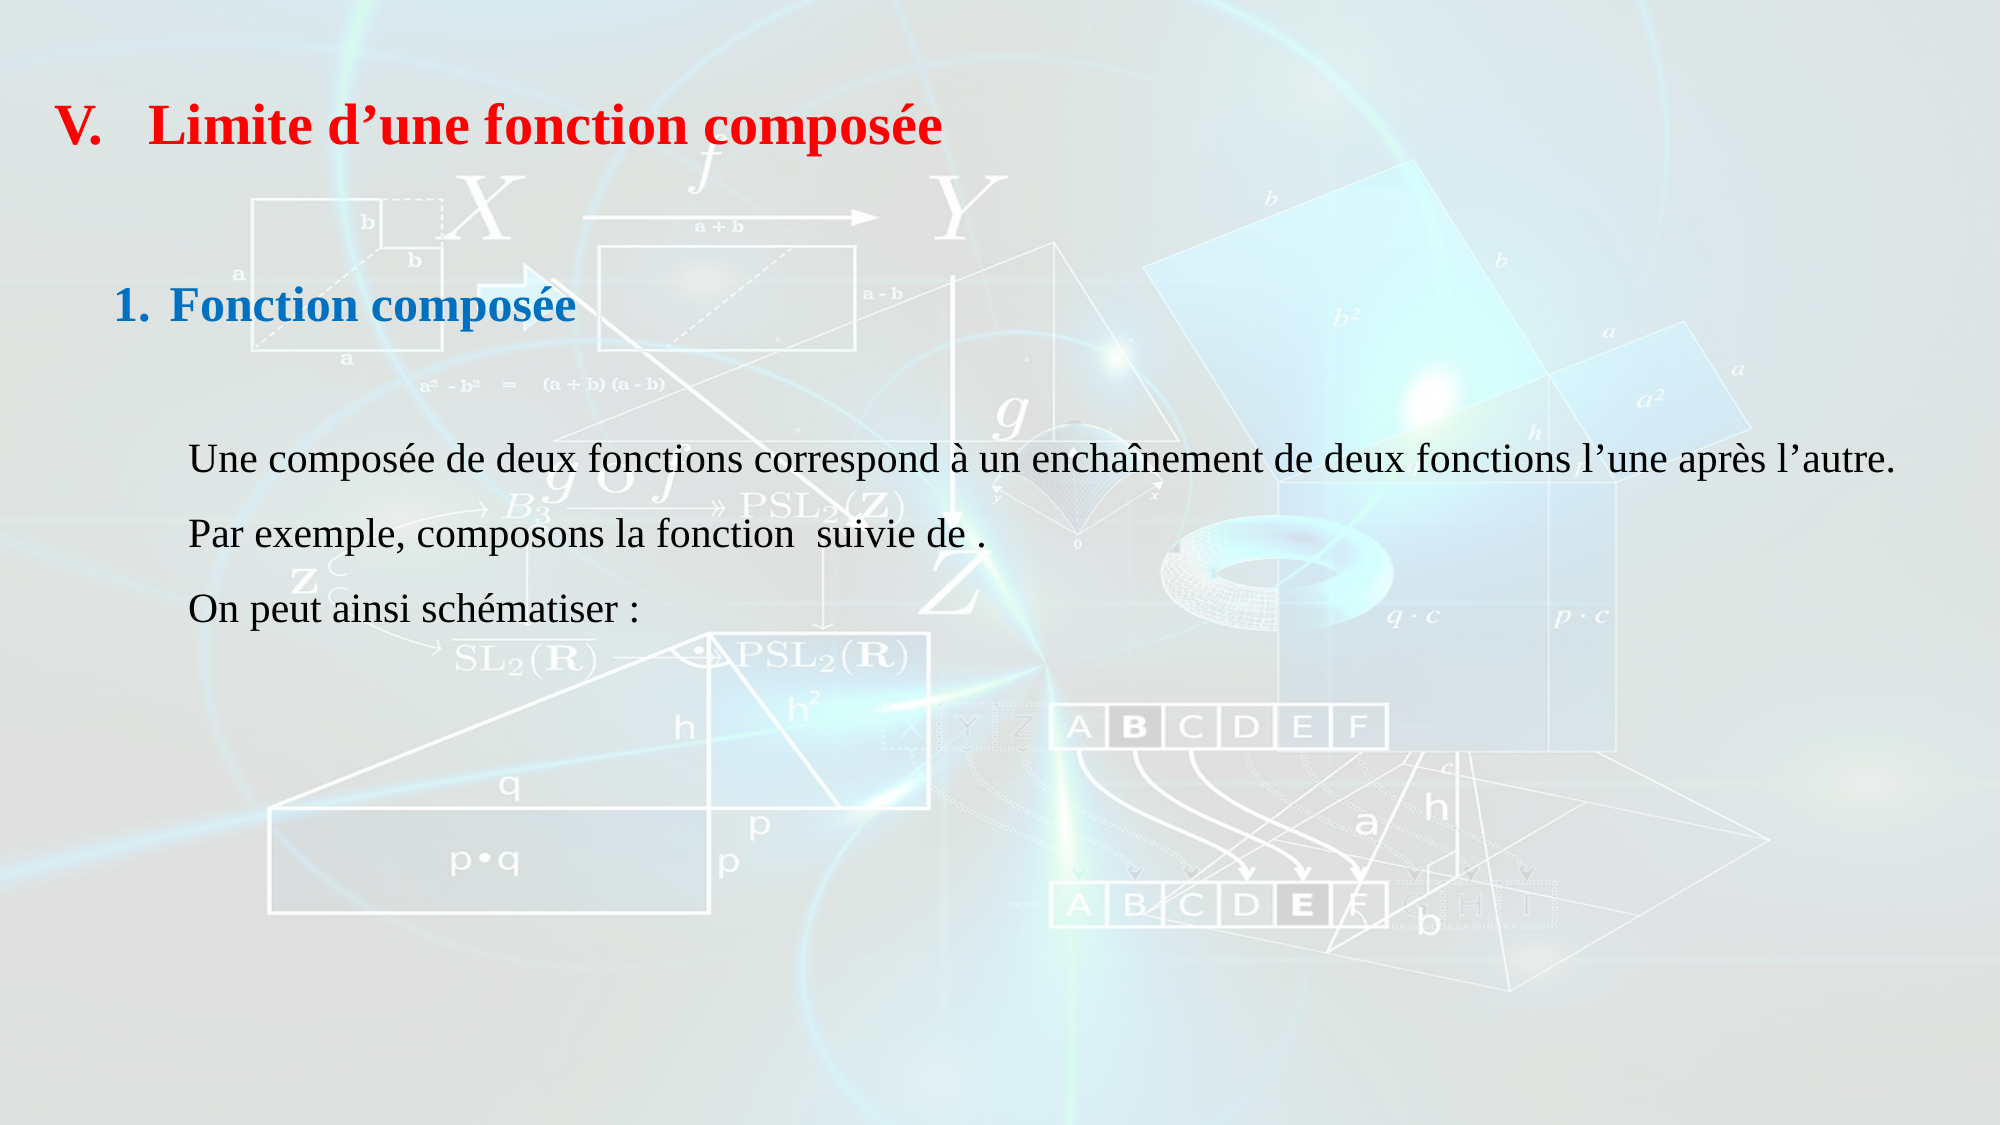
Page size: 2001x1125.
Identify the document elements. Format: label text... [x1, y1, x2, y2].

text_box Limite d’une fonction composée [39, 74, 1197, 164]
